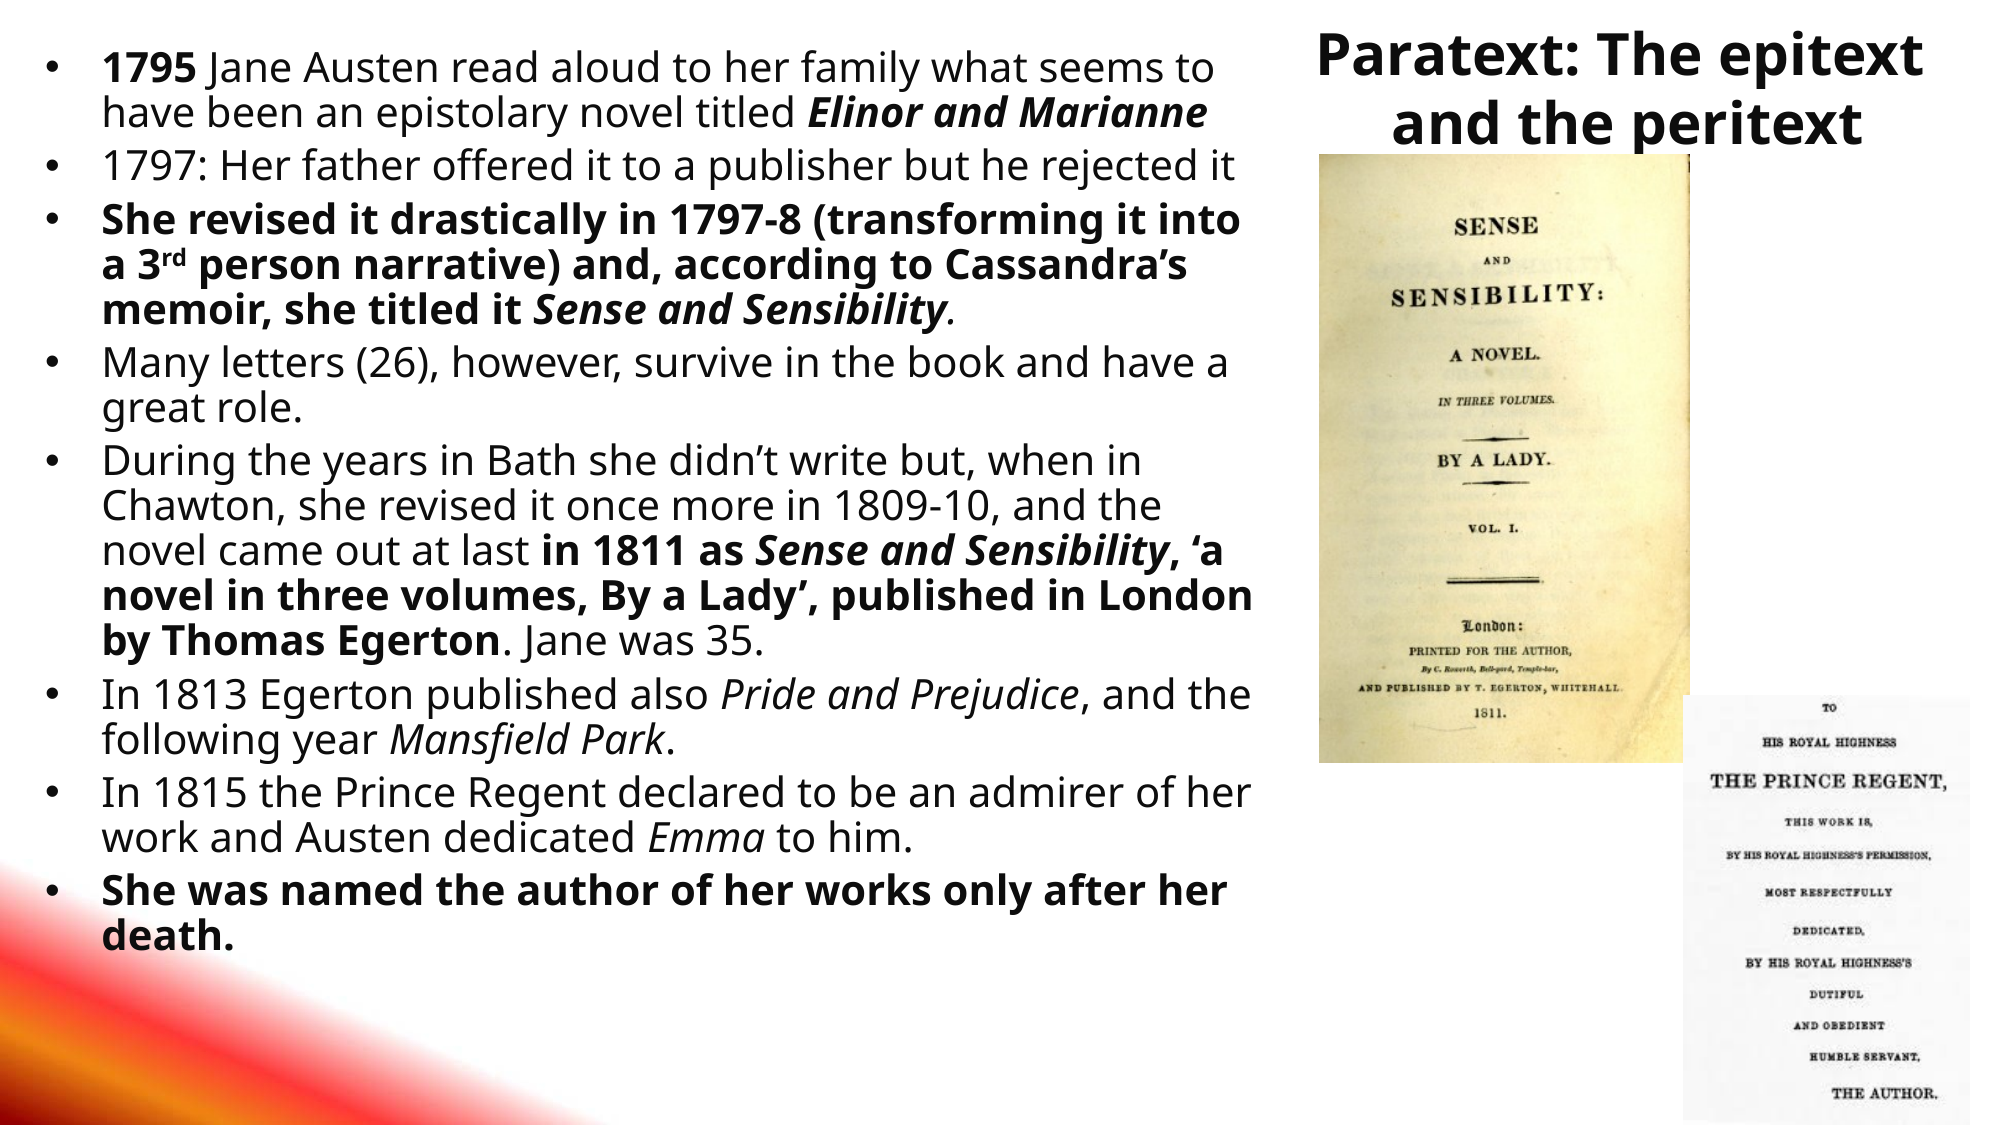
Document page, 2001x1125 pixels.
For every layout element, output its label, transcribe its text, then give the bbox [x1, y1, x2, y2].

picture [0, 859, 622, 1125]
picture [1319, 154, 1971, 1125]
list 1795 Jane Austen read aloud to her family what seems to have been an epistolary novel titled Elinor and Marianne 1797: Her father offered it to a publisher but he rejected it She revised it drastically in 1797-8 (transforming it into a 3rd person narrative) and, according to Cassandra’s memoir, she titled it Sense and Sensibility. Many letters (26), however, survive in the book and have a great role. During the years in Bath she didn’t write but, when in Chawton, she revised it once more in 1809-10, and the novel came out at last in 1811 as Sense and Sensibility, ‘a novel in three volumes, By a Lady’, published in London by Thomas Egerton. Jane was 35. In 1813 Egerton published also Pride and Prejudice, and the following year Mansfield Park. In 1815 the Prince Regent declared to be an admirer of her work and Austen dedicated Emma to him. She was named the author of her works only after her death. [30, 38, 1286, 1107]
title Paratext: The epitext and the peritext [1285, 37, 1970, 137]
